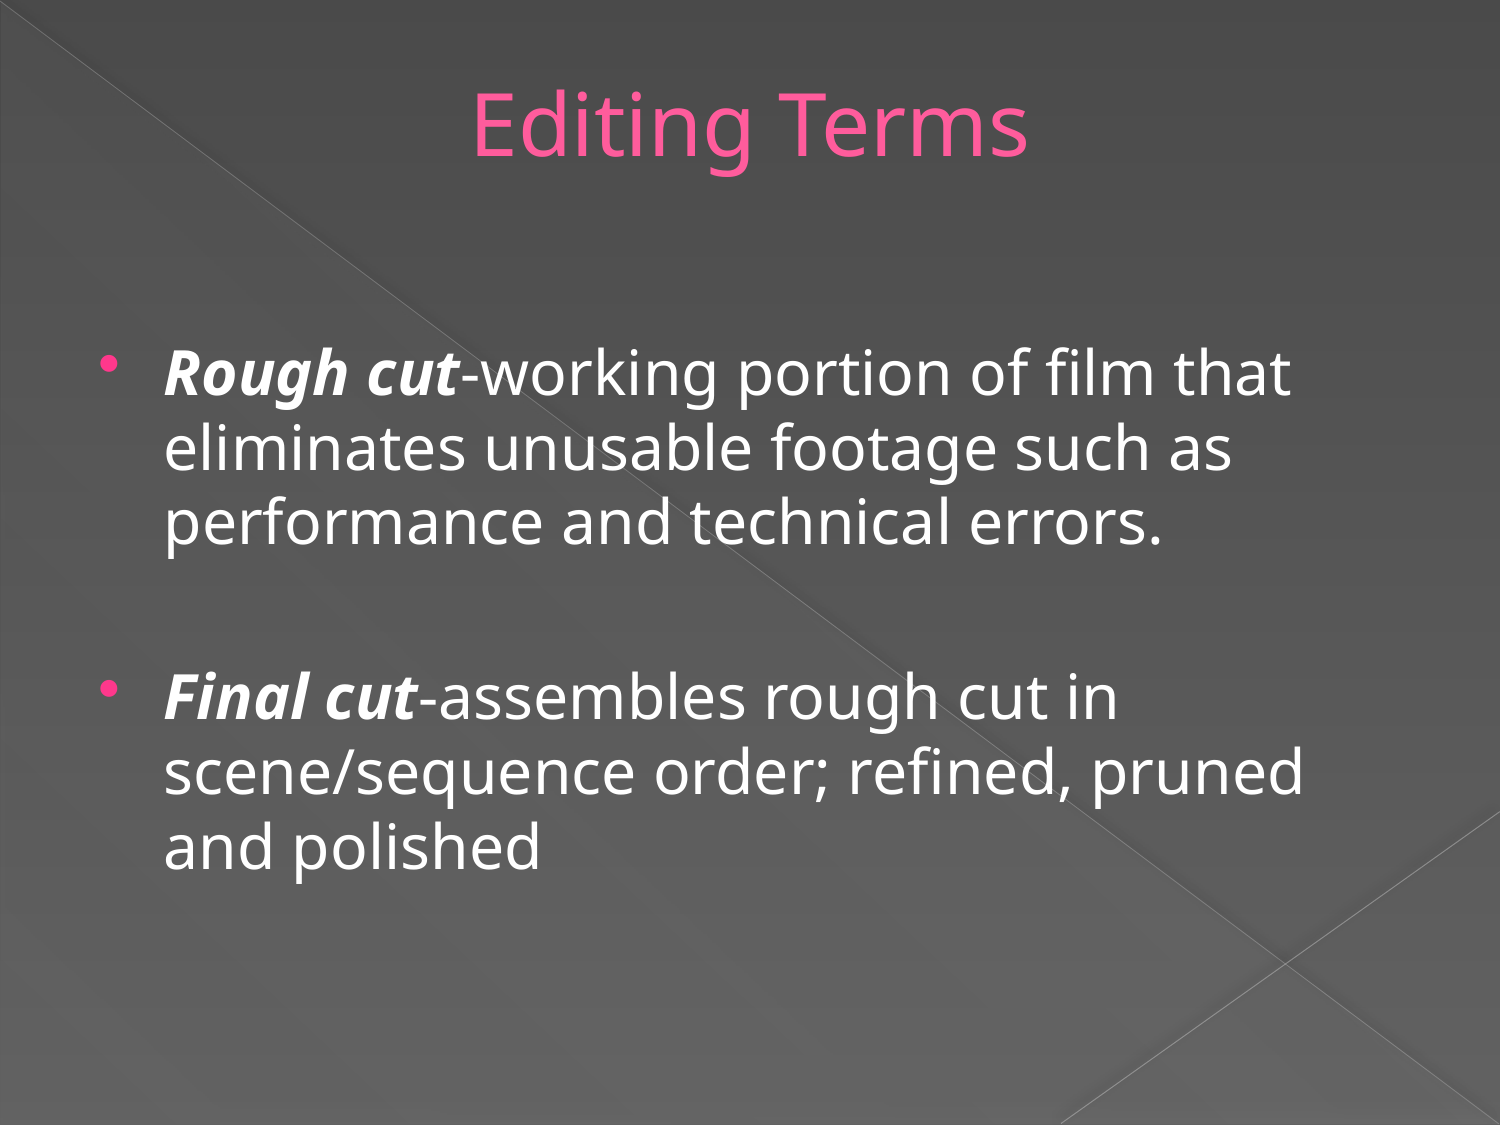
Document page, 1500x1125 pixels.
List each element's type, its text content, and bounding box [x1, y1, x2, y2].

title Editing Terms [75, 43, 1425, 200]
list Rough cut-working portion of film that eliminates unusable footage such as performance and technical errors. Final cut-assembles rough cut in scene/sequence order; refined, pruned and polished [74, 237, 1426, 1060]
